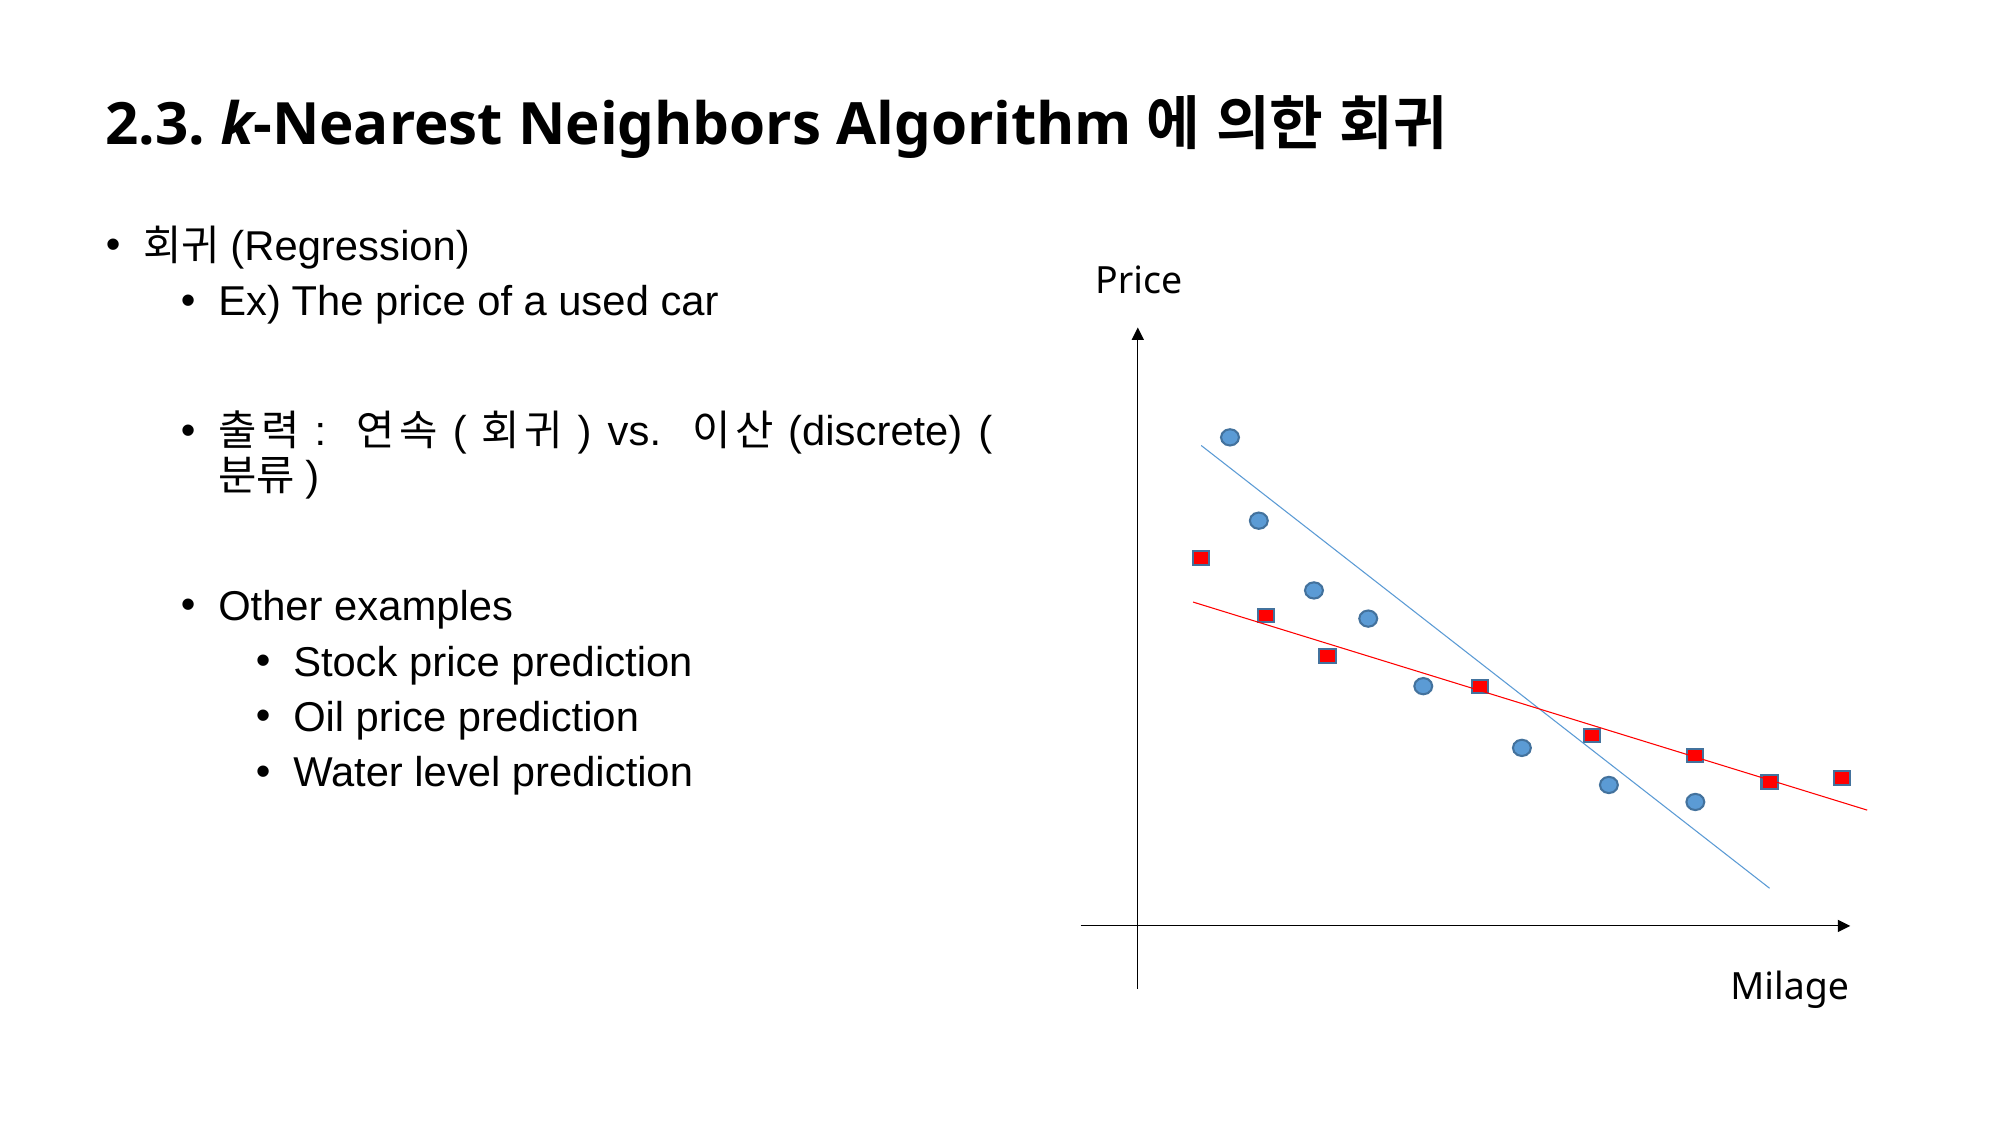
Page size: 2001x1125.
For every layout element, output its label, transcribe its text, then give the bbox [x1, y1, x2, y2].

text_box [1080, 248, 1910, 1015]
title 2.3. k-Nearest Neighbors Algorithm에 의한 회귀 [90, 78, 1816, 172]
list 회귀(Regression) Ex) The price of a used car 출력: 연속(회귀) vs. 이산(discrete) (분류) Other examples Stock price prediction Oil price prediction Water level prediction [90, 216, 1018, 1047]
